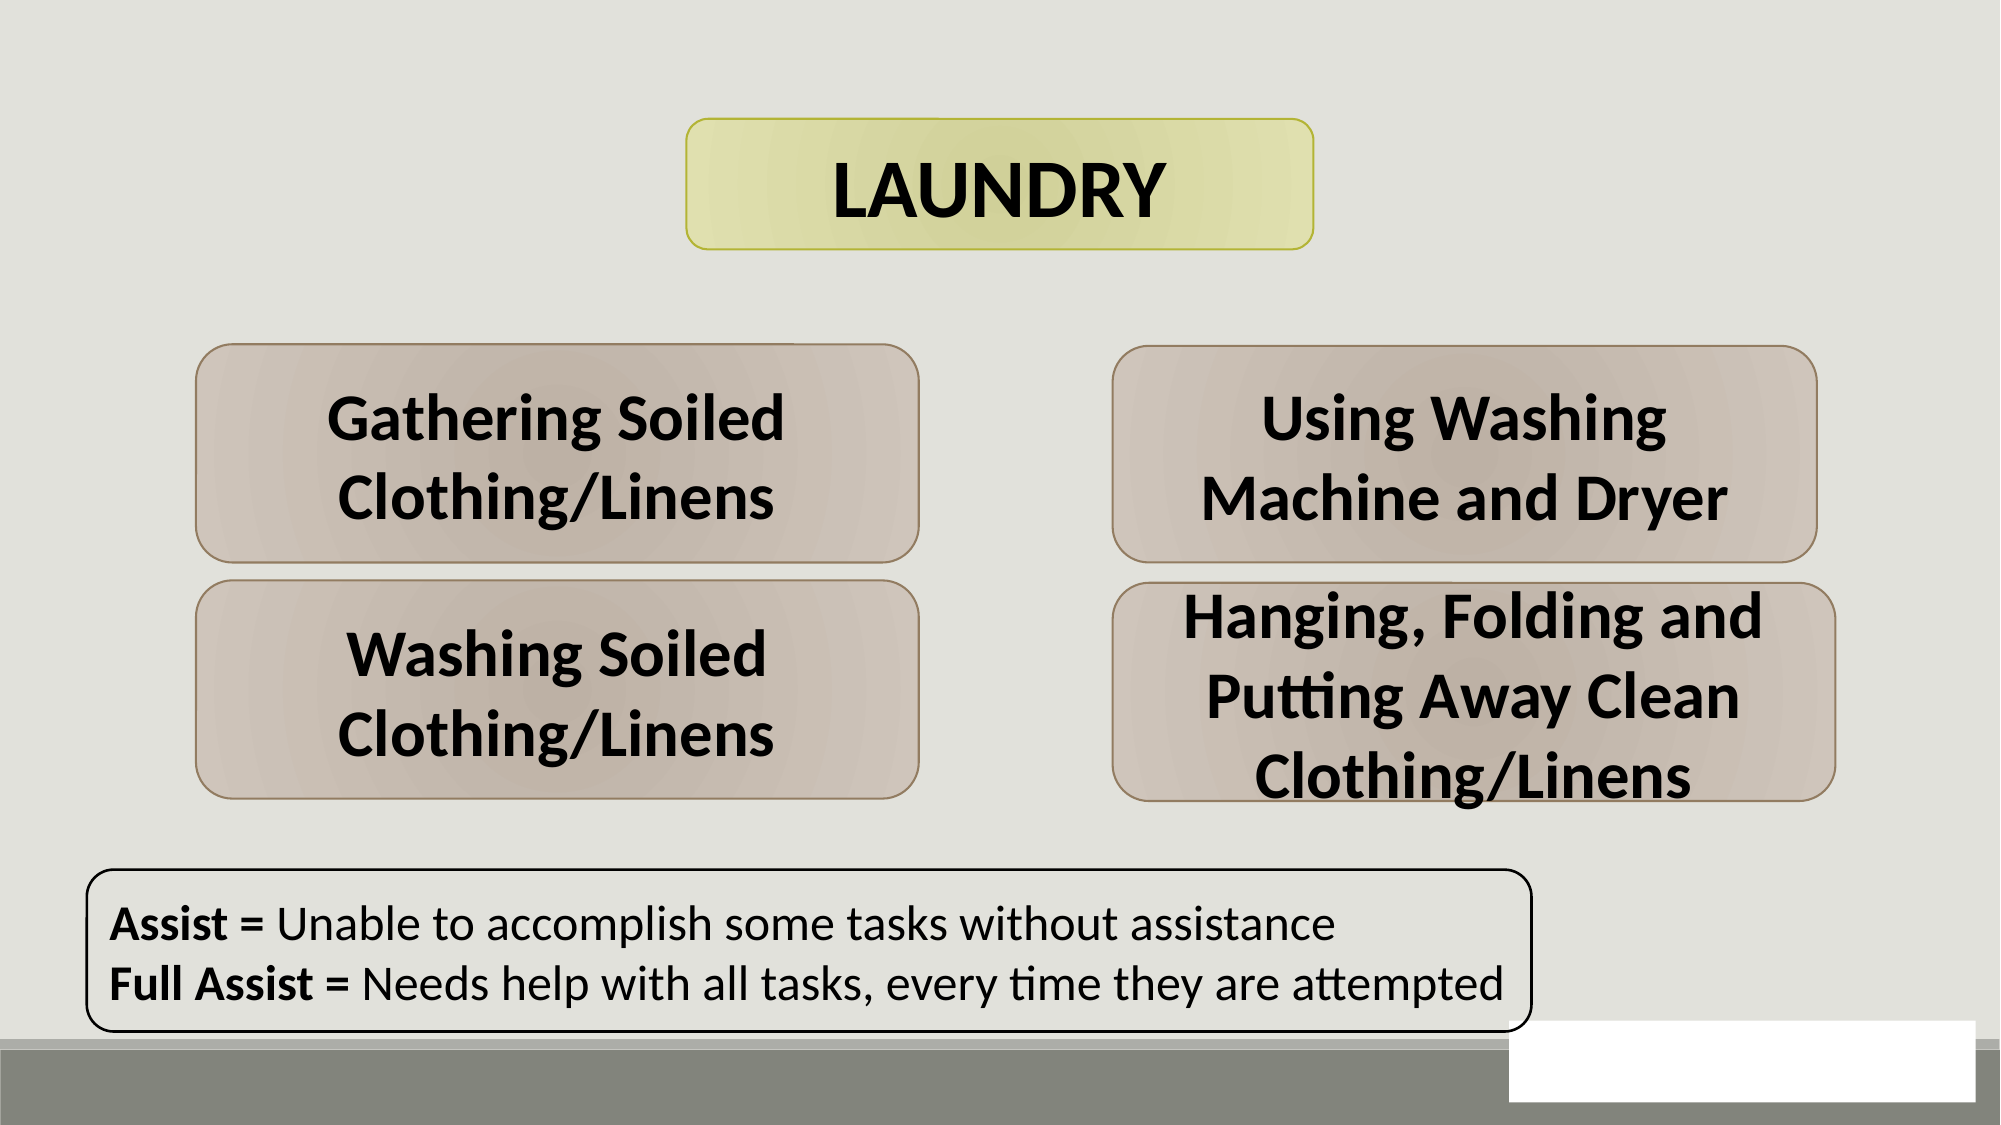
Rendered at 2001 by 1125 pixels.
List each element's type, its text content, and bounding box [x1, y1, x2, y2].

text_box Hanging, Folding and Putting Away Clean Clothing/Linens [1111, 581, 1837, 803]
text_box Washing Soiled Clothing/Linens [194, 579, 920, 800]
text_box Using Washing Machine and Dryer [1111, 344, 1818, 564]
text_box Assist = Unable to accomplish some tasks without assistance Full Assist = Needs help with all tasks, every time they are attempted [85, 868, 1533, 1033]
text_box LAUNDRY [685, 117, 1315, 251]
slide_number 121 [1624, 1059, 1840, 1120]
text_box Gathering Soiled Clothing/Linens [194, 343, 920, 564]
